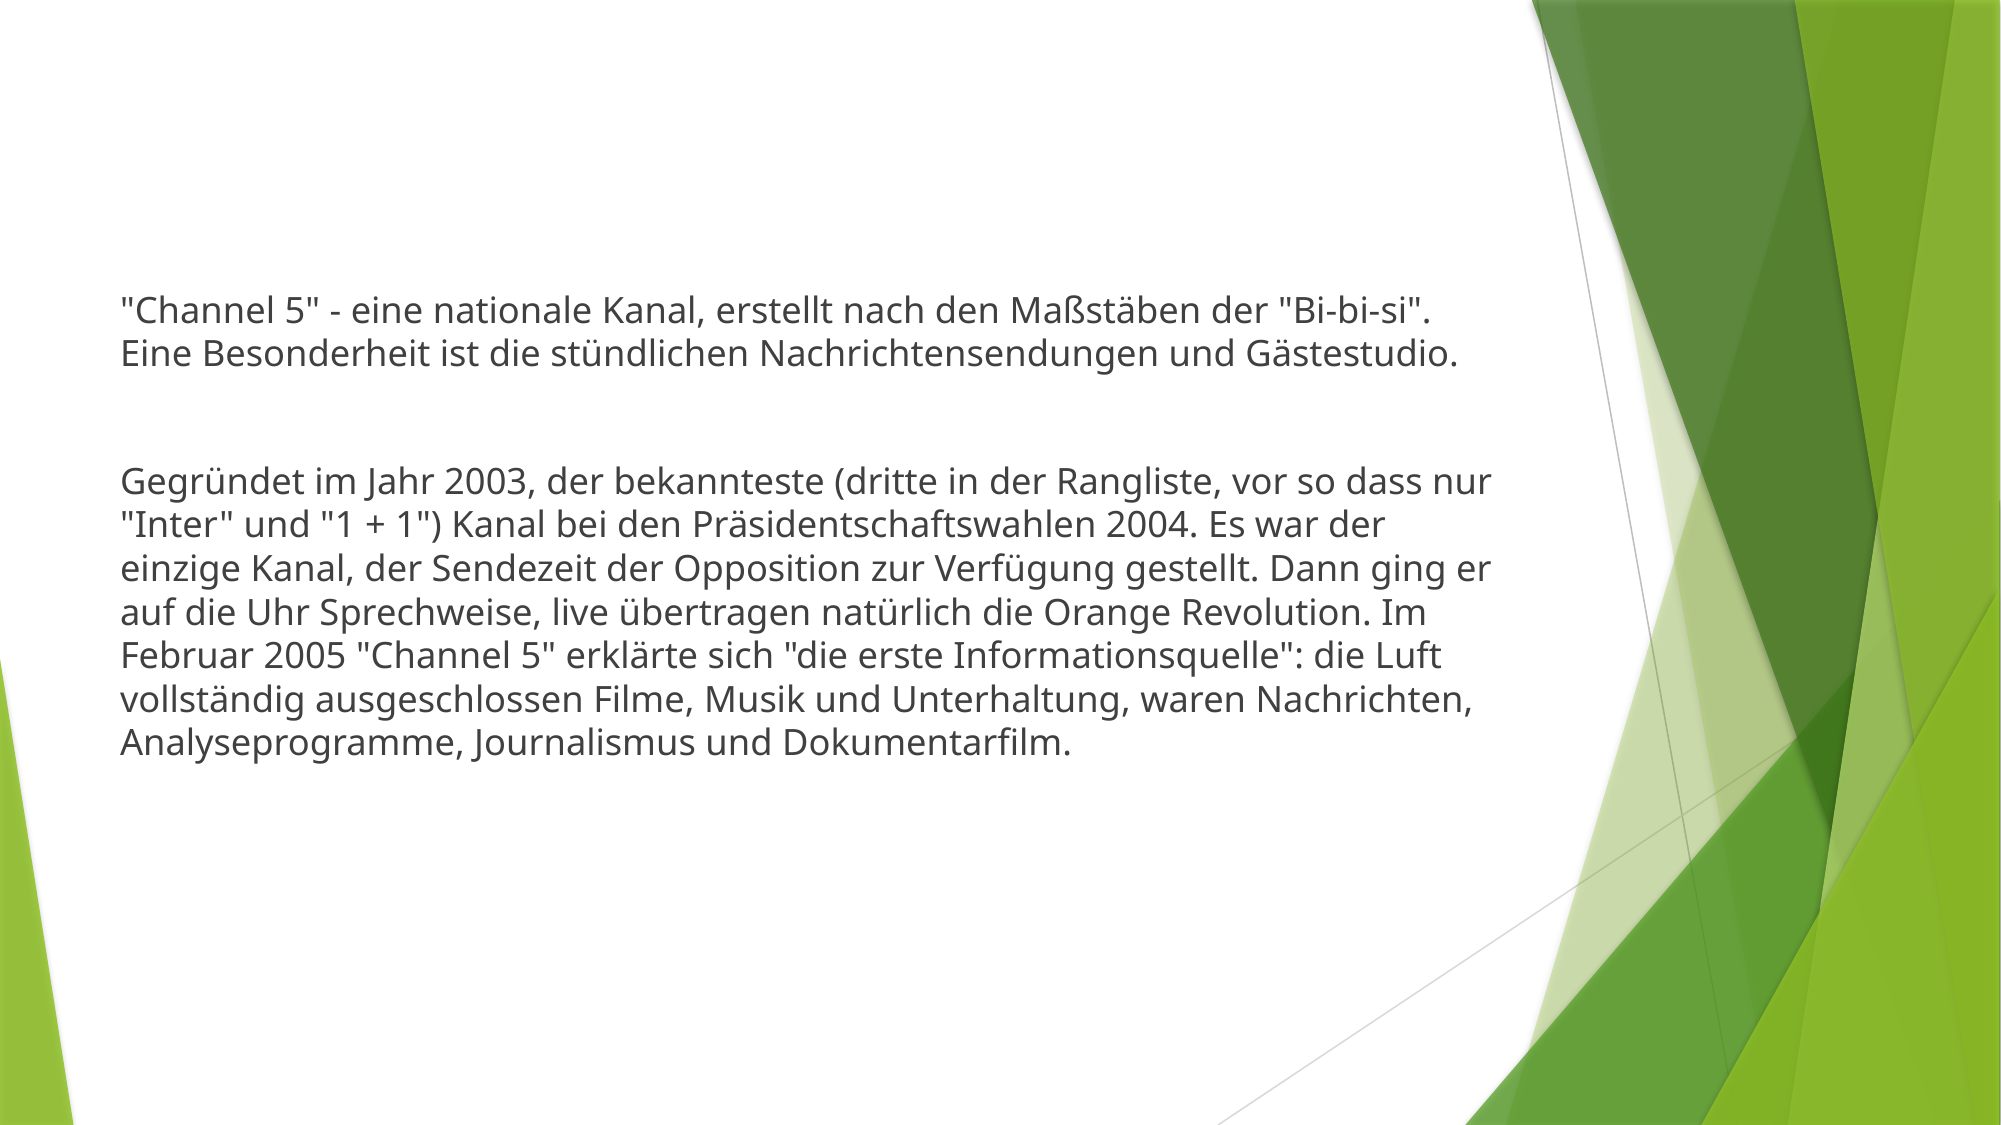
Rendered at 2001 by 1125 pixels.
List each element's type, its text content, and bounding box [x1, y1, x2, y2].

list "Channel 5" - eine nationale Kanal, erstellt nach den Maßstäben der "Bi-bi-si". Eine Besonderheit ist die stündlichen Nachrichtensendungen und Gästestudio. Gegründet im Jahr 2003, der bekannteste (dritte in der Rangliste, vor so dass nur "Inter" und "1 + 1") Kanal bei den Präsidentschaftswahlen 2004. Es war der einzige Kanal, der Sendezeit der Opposition zur Verfügung gestellt. Dann ging er auf die Uhr Sprechweise, live übertragen natürlich die Orange Revolution. Im Februar 2005 "Channel 5" erklärte sich "die erste Informationsquelle": die Luft vollständig ausgeschlossen Filme, Musik und Unterhaltung, waren Nachrichten, Analyseprogramme, Journalismus und Dokumentarfilm. [105, 279, 1516, 847]
